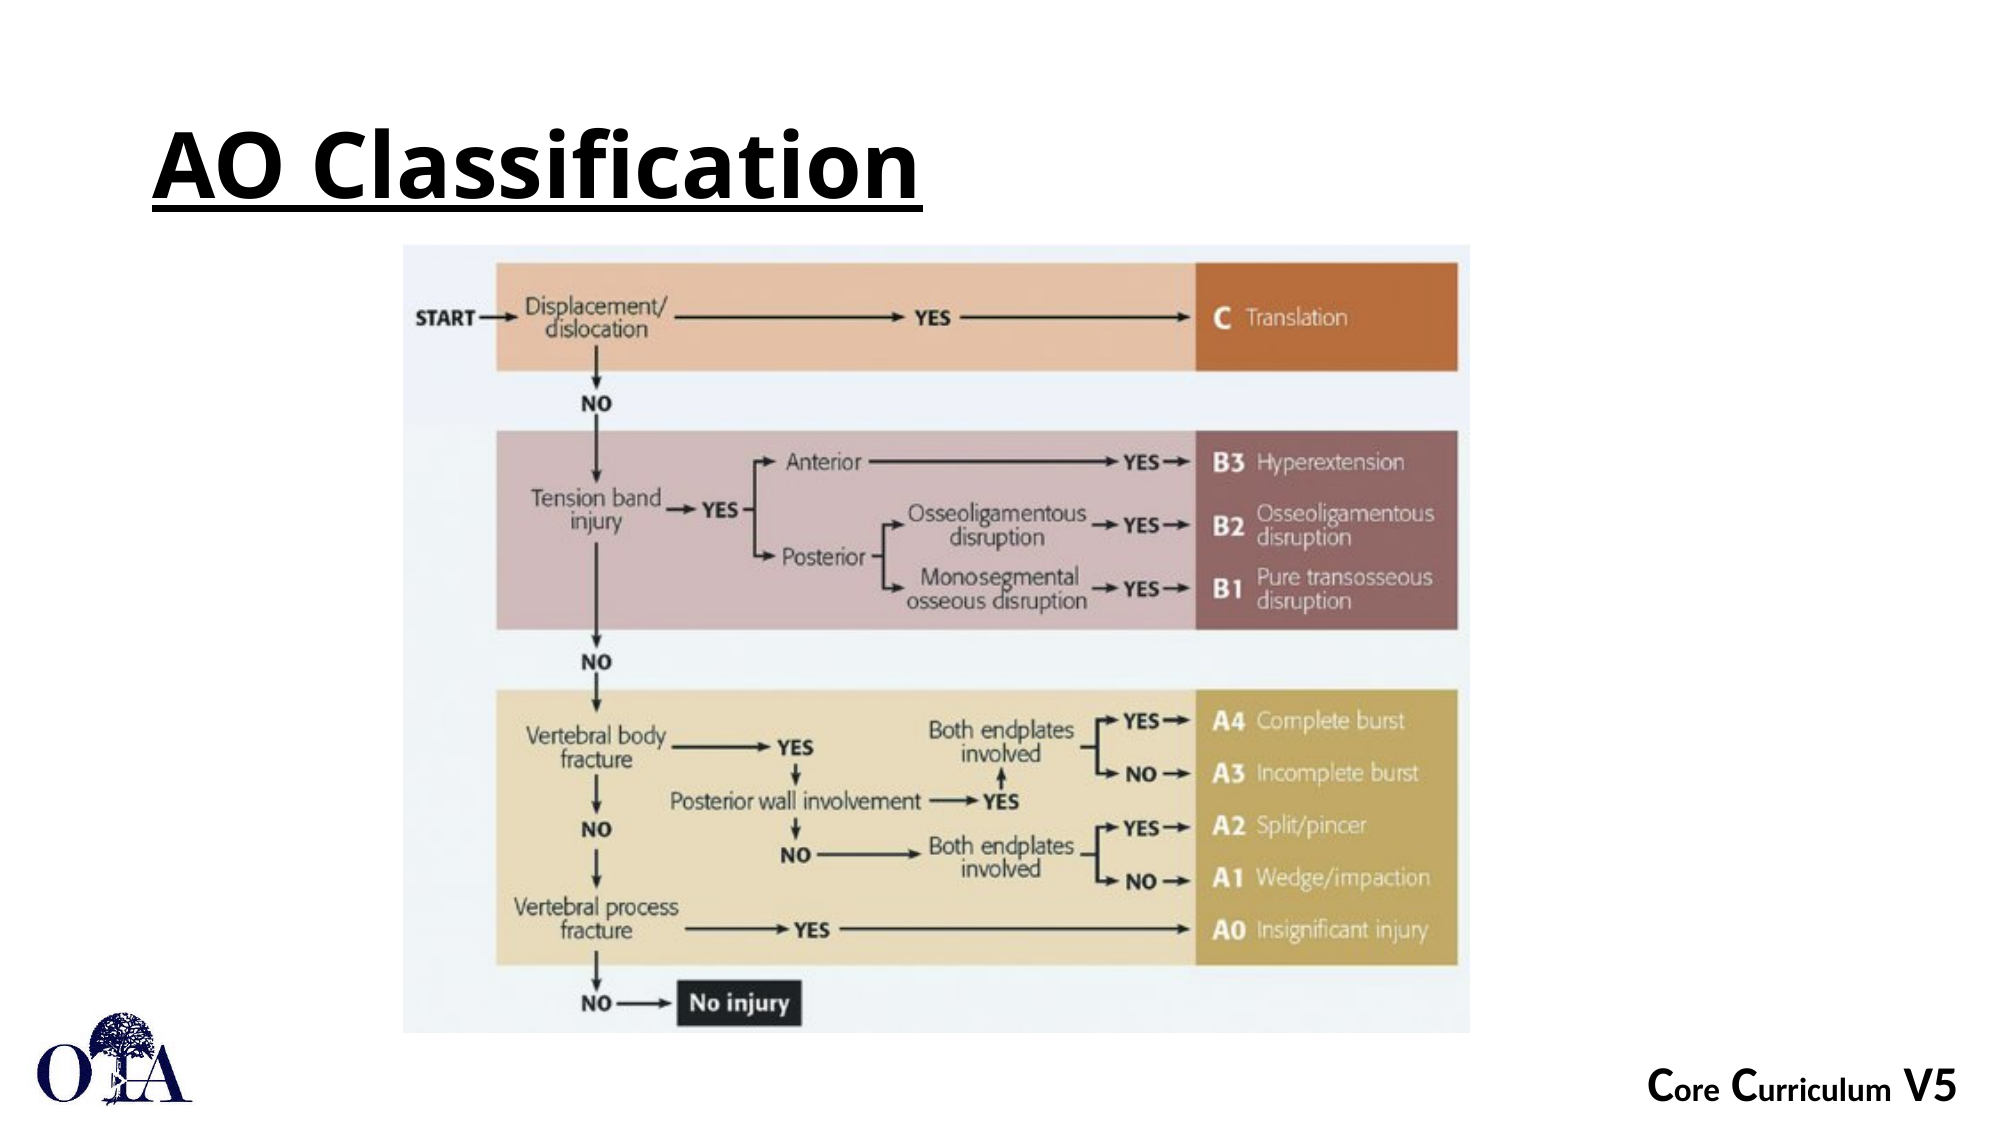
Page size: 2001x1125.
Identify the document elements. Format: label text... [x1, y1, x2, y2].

picture [403, 244, 1470, 1033]
title AO Classification [137, 59, 1863, 278]
picture [28, 1010, 200, 1108]
